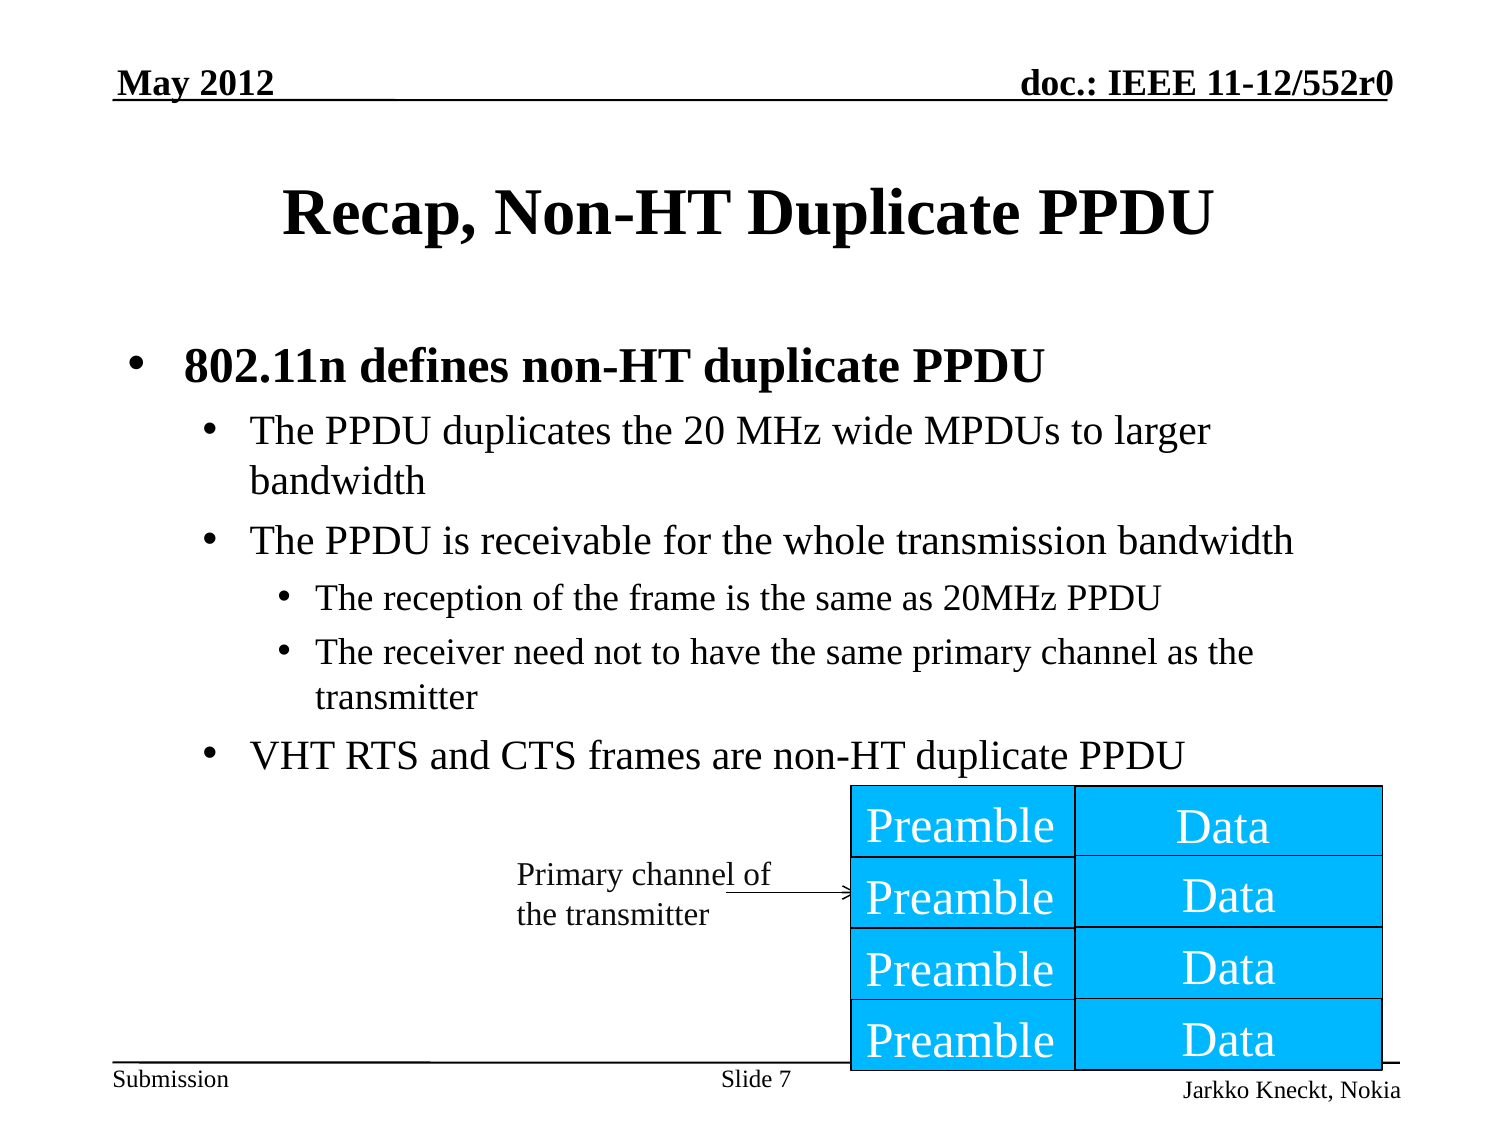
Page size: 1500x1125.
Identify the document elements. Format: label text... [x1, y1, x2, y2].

text_box Primary channel of the transmitter [501, 844, 810, 940]
text_box Preamble [850, 999, 1076, 1071]
text_box Data [1075, 855, 1383, 926]
text_box Data [1075, 998, 1383, 1070]
list 802.11n defines non-HT duplicate PPDU The PPDU duplicates the 20 MHz wide MPDUs to larger bandwidth The PPDU is receivable for the whole transmission bandwidth The reception of the frame is the same as 20MHz PPDU The receiver need not to have the same primary channel as the transmitter VHT RTS and CTS frames are non-HT duplicate PPDU [112, 324, 1388, 1016]
text_box Preamble [850, 928, 1075, 1000]
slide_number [116, 58, 507, 104]
footer Jarkko Kneckt, Nokia [1007, 1073, 1402, 1104]
text_box Preamble [850, 857, 1075, 928]
text_box Data [1076, 786, 1383, 855]
text_box Preamble [850, 785, 1076, 857]
text_box Data [1075, 926, 1383, 998]
slide_number Slide 7 [712, 1061, 800, 1123]
title Recap, Non-HT Duplicate PPDU [112, 111, 1388, 303]
